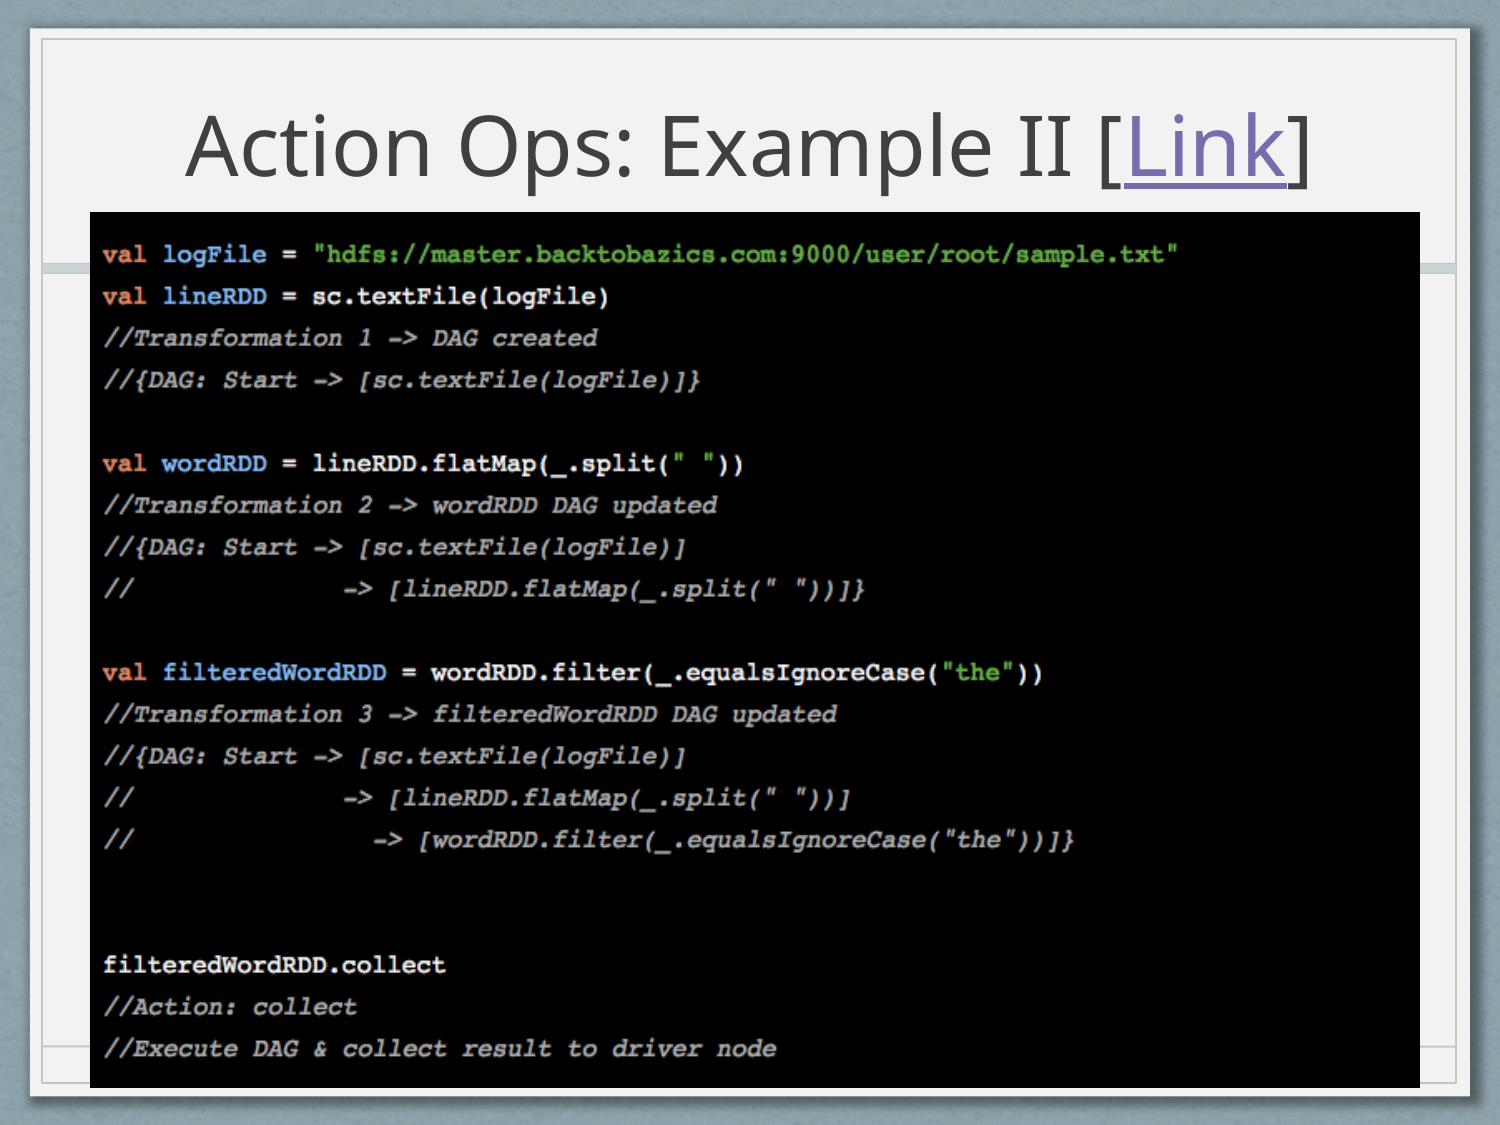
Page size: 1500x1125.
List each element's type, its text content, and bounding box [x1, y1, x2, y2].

title Action Ops: Example II [Link] [147, 40, 1353, 205]
picture [89, 212, 1421, 1088]
